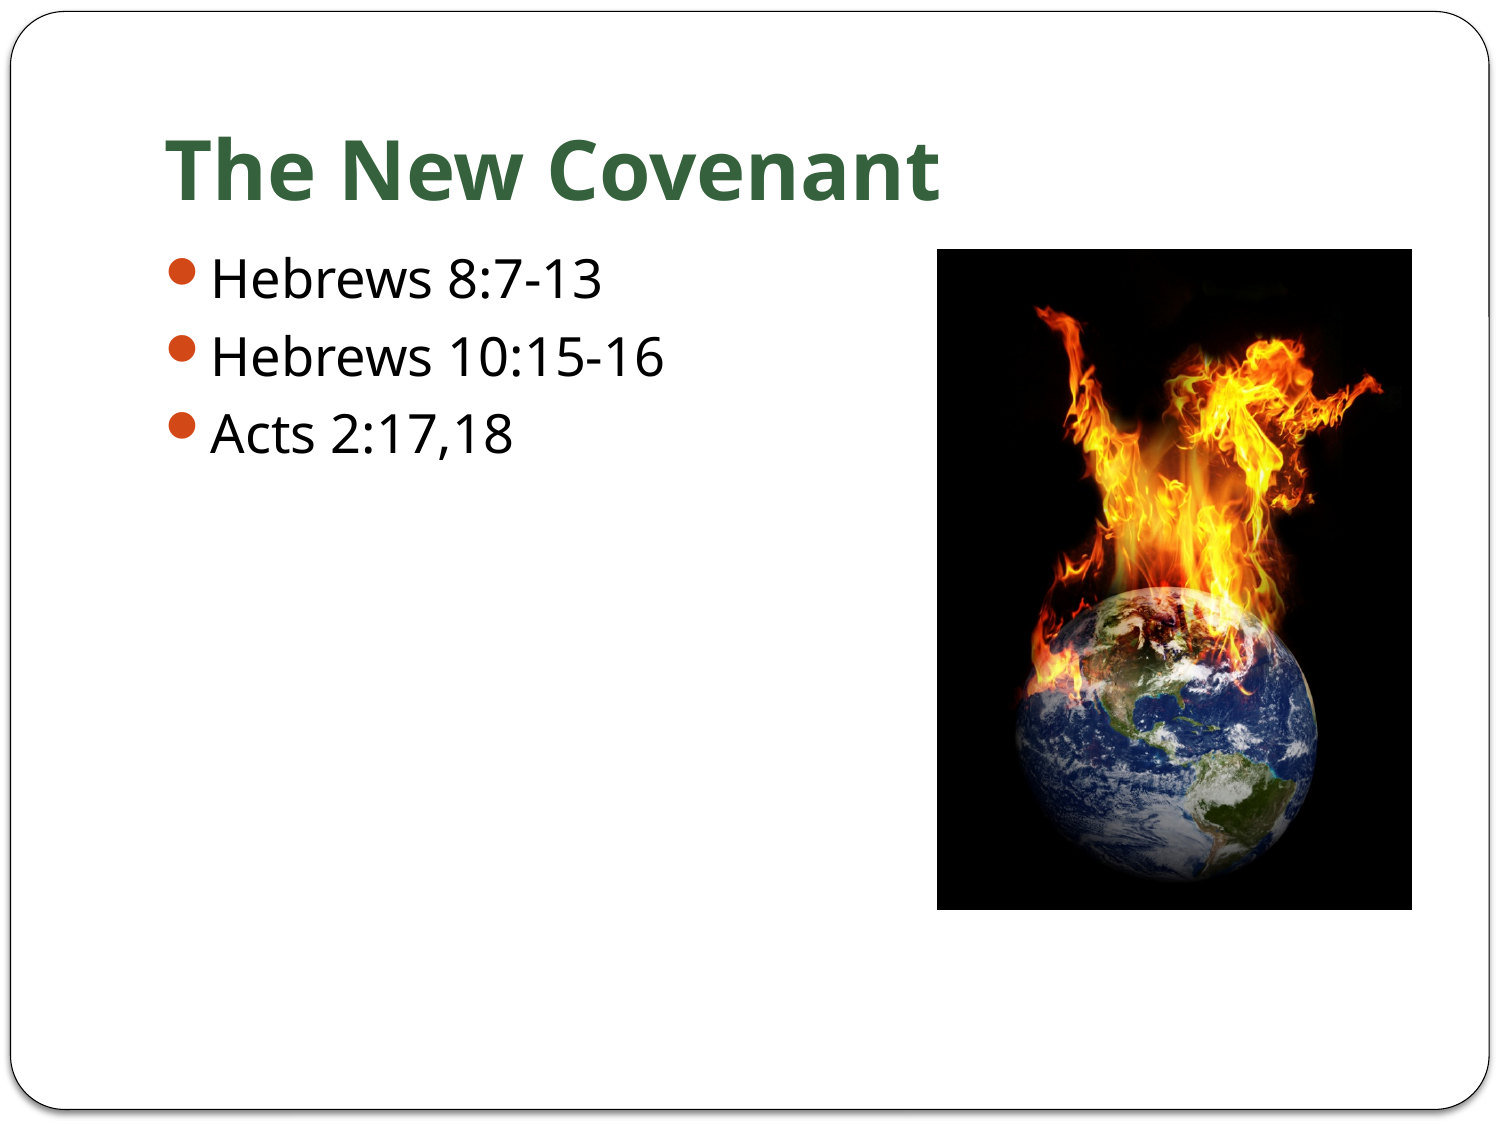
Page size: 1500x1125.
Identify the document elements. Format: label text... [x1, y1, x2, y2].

title The New Covenant [150, 45, 1425, 233]
picture [937, 249, 1412, 911]
list Hebrews 8:7-13 Hebrews 10:15-16 Acts 2:17,18 [150, 237, 765, 988]
